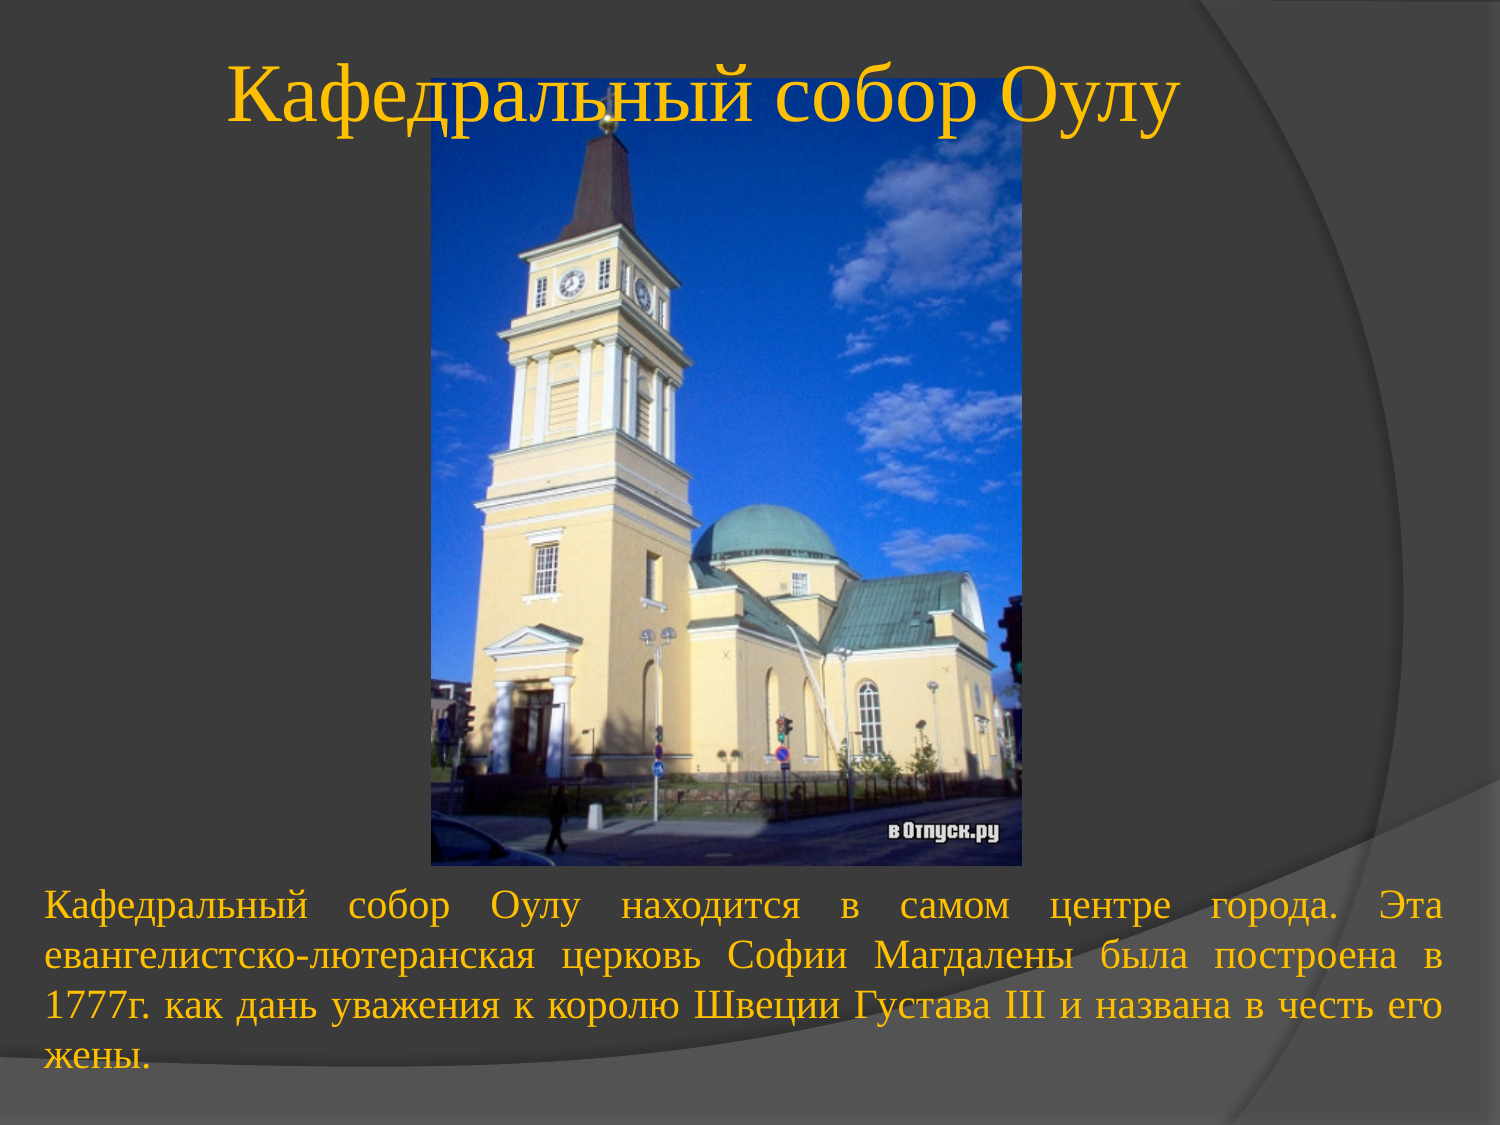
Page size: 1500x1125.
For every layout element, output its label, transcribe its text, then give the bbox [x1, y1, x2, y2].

text_box Кафедральный собор Оулу [211, 30, 1197, 146]
picture [430, 77, 1022, 866]
text_box Кафедральный собор Оулу находится в самом центре города. Эта евангелистско-лютеранская церковь Софии Магдалены была построена в 1777г. как дань уважения к королю Швеции Густава III и названа в честь его жены. [29, 869, 1459, 1125]
